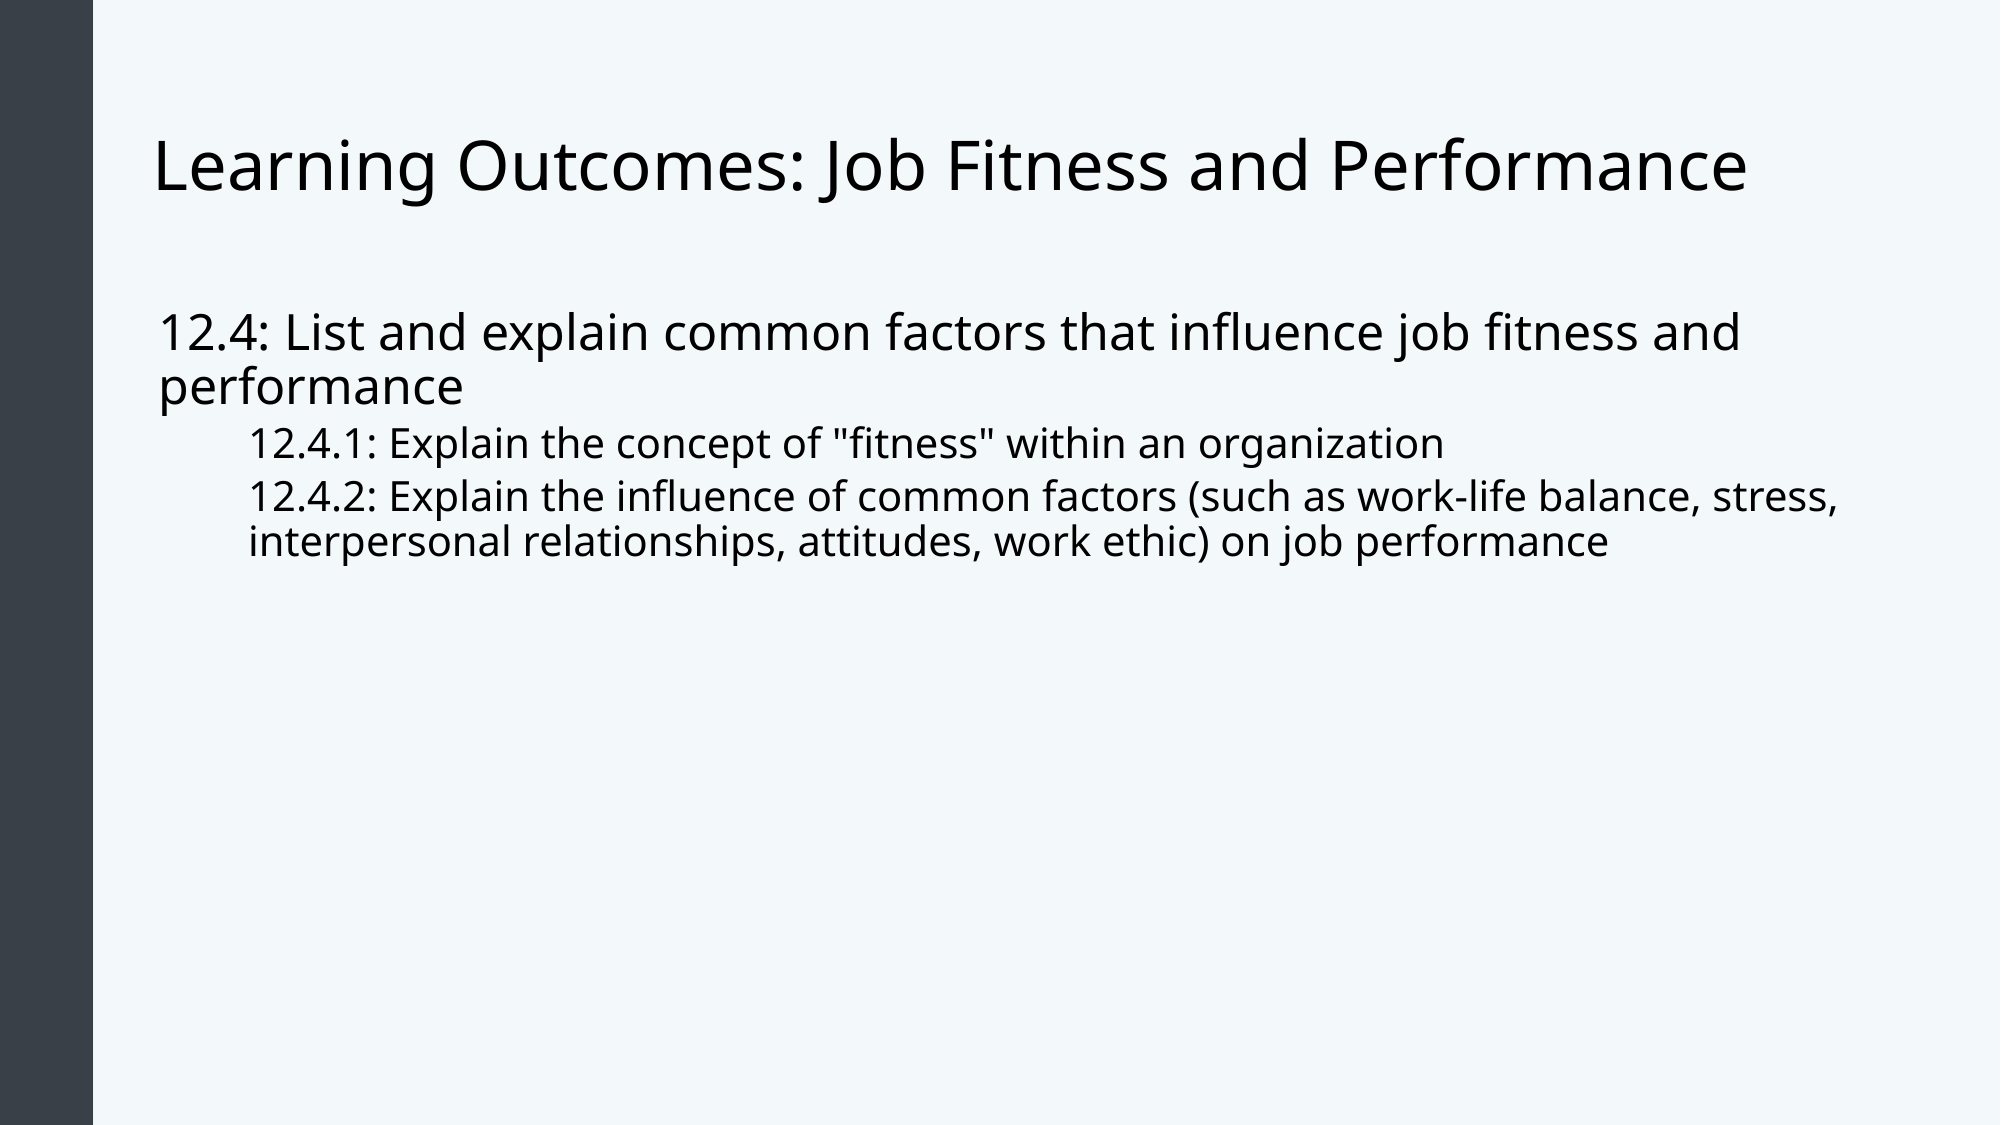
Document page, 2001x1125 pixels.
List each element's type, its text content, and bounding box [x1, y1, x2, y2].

title Learning Outcomes: Job Fitness and Performance [137, 59, 1863, 278]
list 12.4: List and explain common factors that influence job fitness and performance 12.4.1: Explain the concept of "fitness" within an organization 12.4.2: Explain the influence of common factors (such as work-life balance, stress, interpersonal relationships, attitudes, work ethic) on job performance [137, 299, 1863, 1014]
